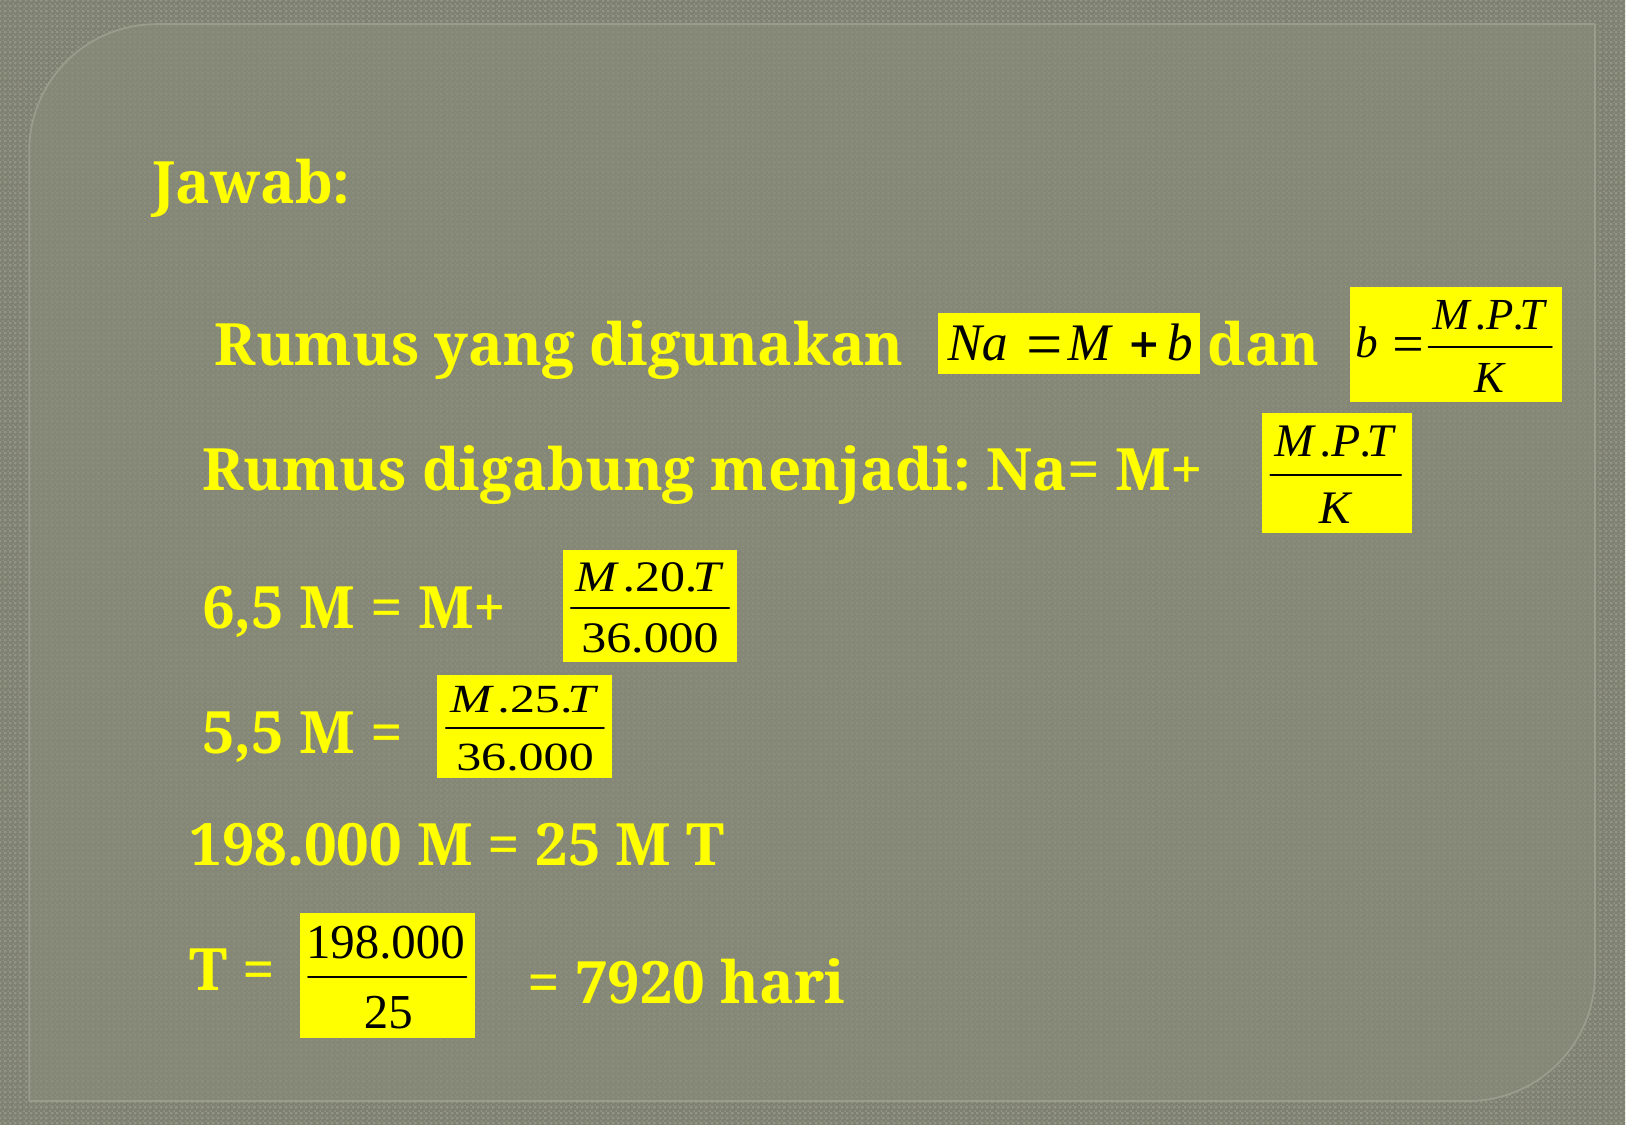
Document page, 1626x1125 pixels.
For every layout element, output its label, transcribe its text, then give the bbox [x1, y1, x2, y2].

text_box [437, 674, 613, 779]
text_box Rumus yang digunakan dan [1568, 299, 1575, 385]
text_box 198.000 M = 25 M T [174, 800, 813, 885]
text_box Rumus digabung menjadi: Na= M+ [187, 425, 1255, 510]
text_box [937, 312, 1201, 375]
text_box 6,5 M = M+ [187, 562, 555, 648]
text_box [1349, 287, 1563, 403]
text_box Jawab: [137, 137, 413, 223]
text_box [562, 549, 738, 663]
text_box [1262, 412, 1413, 534]
text_box 5,5 M = [187, 687, 430, 773]
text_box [299, 912, 476, 1039]
text_box = 7920 hari [512, 937, 876, 1023]
text_box T = [174, 924, 292, 1010]
text_box Rumus yang digunakan dan [200, 299, 1342, 385]
